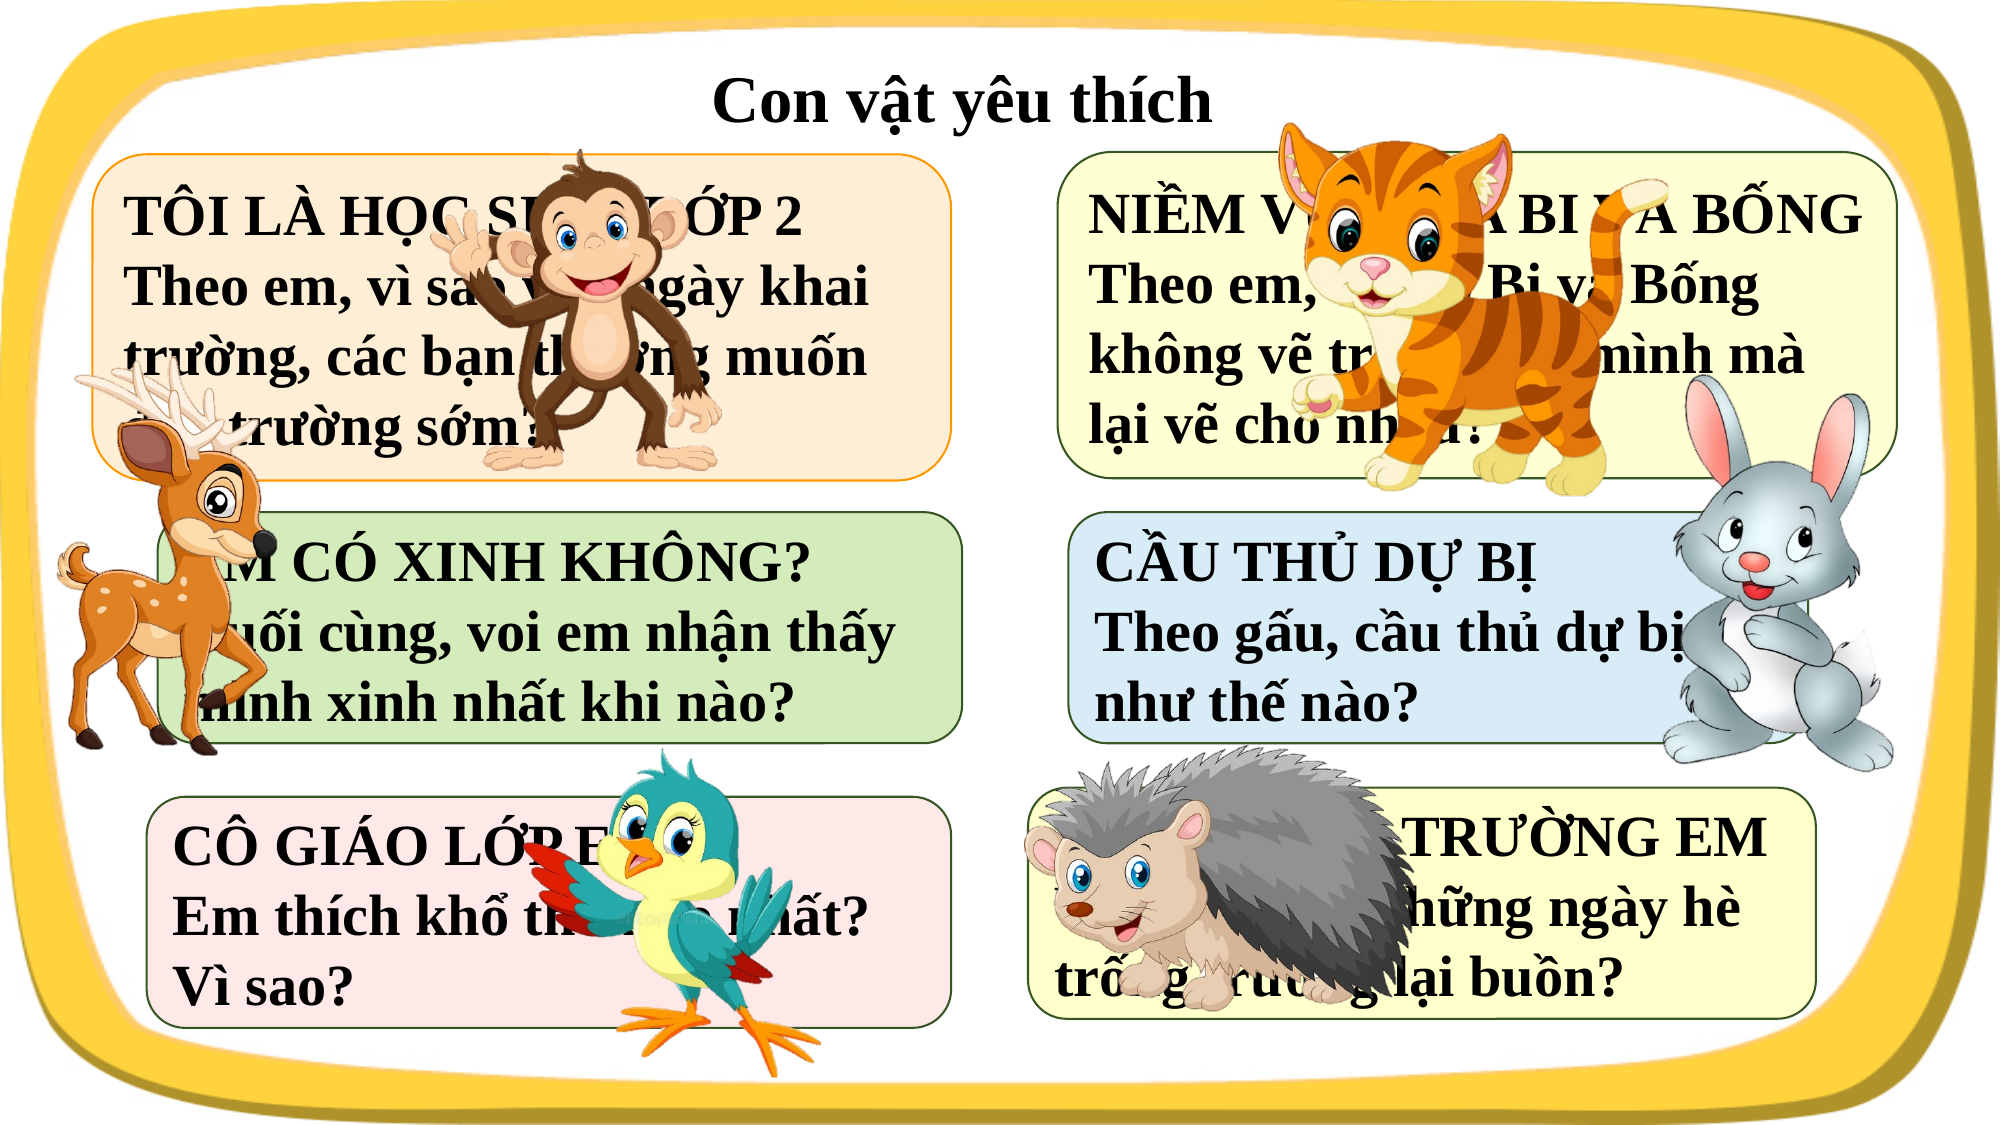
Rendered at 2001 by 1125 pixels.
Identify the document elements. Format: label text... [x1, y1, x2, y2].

text_box CÔ GIÁO LỚP EM Em thích khổ thơ nào nhất? Vì sao? [145, 795, 523, 1029]
text_box Con vật yêu thích [696, 48, 1260, 143]
text_box EM CÓ XINH KHÔNG? Cuối cùng, voi em nhận thấy mình xinh nhất khi nào? [355, 511, 964, 745]
picture [0, 0, 2000, 1125]
text_box NIỀM VUI CỦA BI VÀ BỐNG Theo em, vì sao Bi và Bống không vẽ tranh cho mình mà lại vẽ cho nhau? [1056, 150, 1278, 480]
text_box CÔ GIÁO LỚP EM Em thích khổ thơ nào nhất? Vì sao? [821, 795, 953, 1029]
text_box CÁI TRỐNG TRƯỜNG EM Vì sao trong những ngày hè trống trường lại buồn? [1415, 786, 1817, 1020]
text_box TÔI LÀ HỌC SINH LỚP 2 Theo em, vì sao vào ngày khai trường, các bạn thường muốn đến trường sớm? [91, 153, 953, 482]
text_box CẦU THỦ DỰ BỊ Theo gấu, cầu thủ dự bị là như thế nào? [1067, 511, 1635, 745]
text_box NIỀM VUI CỦA BI VÀ BỐNG Theo em, vì sao Bi và Bống không vẽ tranh cho mình mà lại vẽ cho nhau? [1669, 150, 1898, 372]
